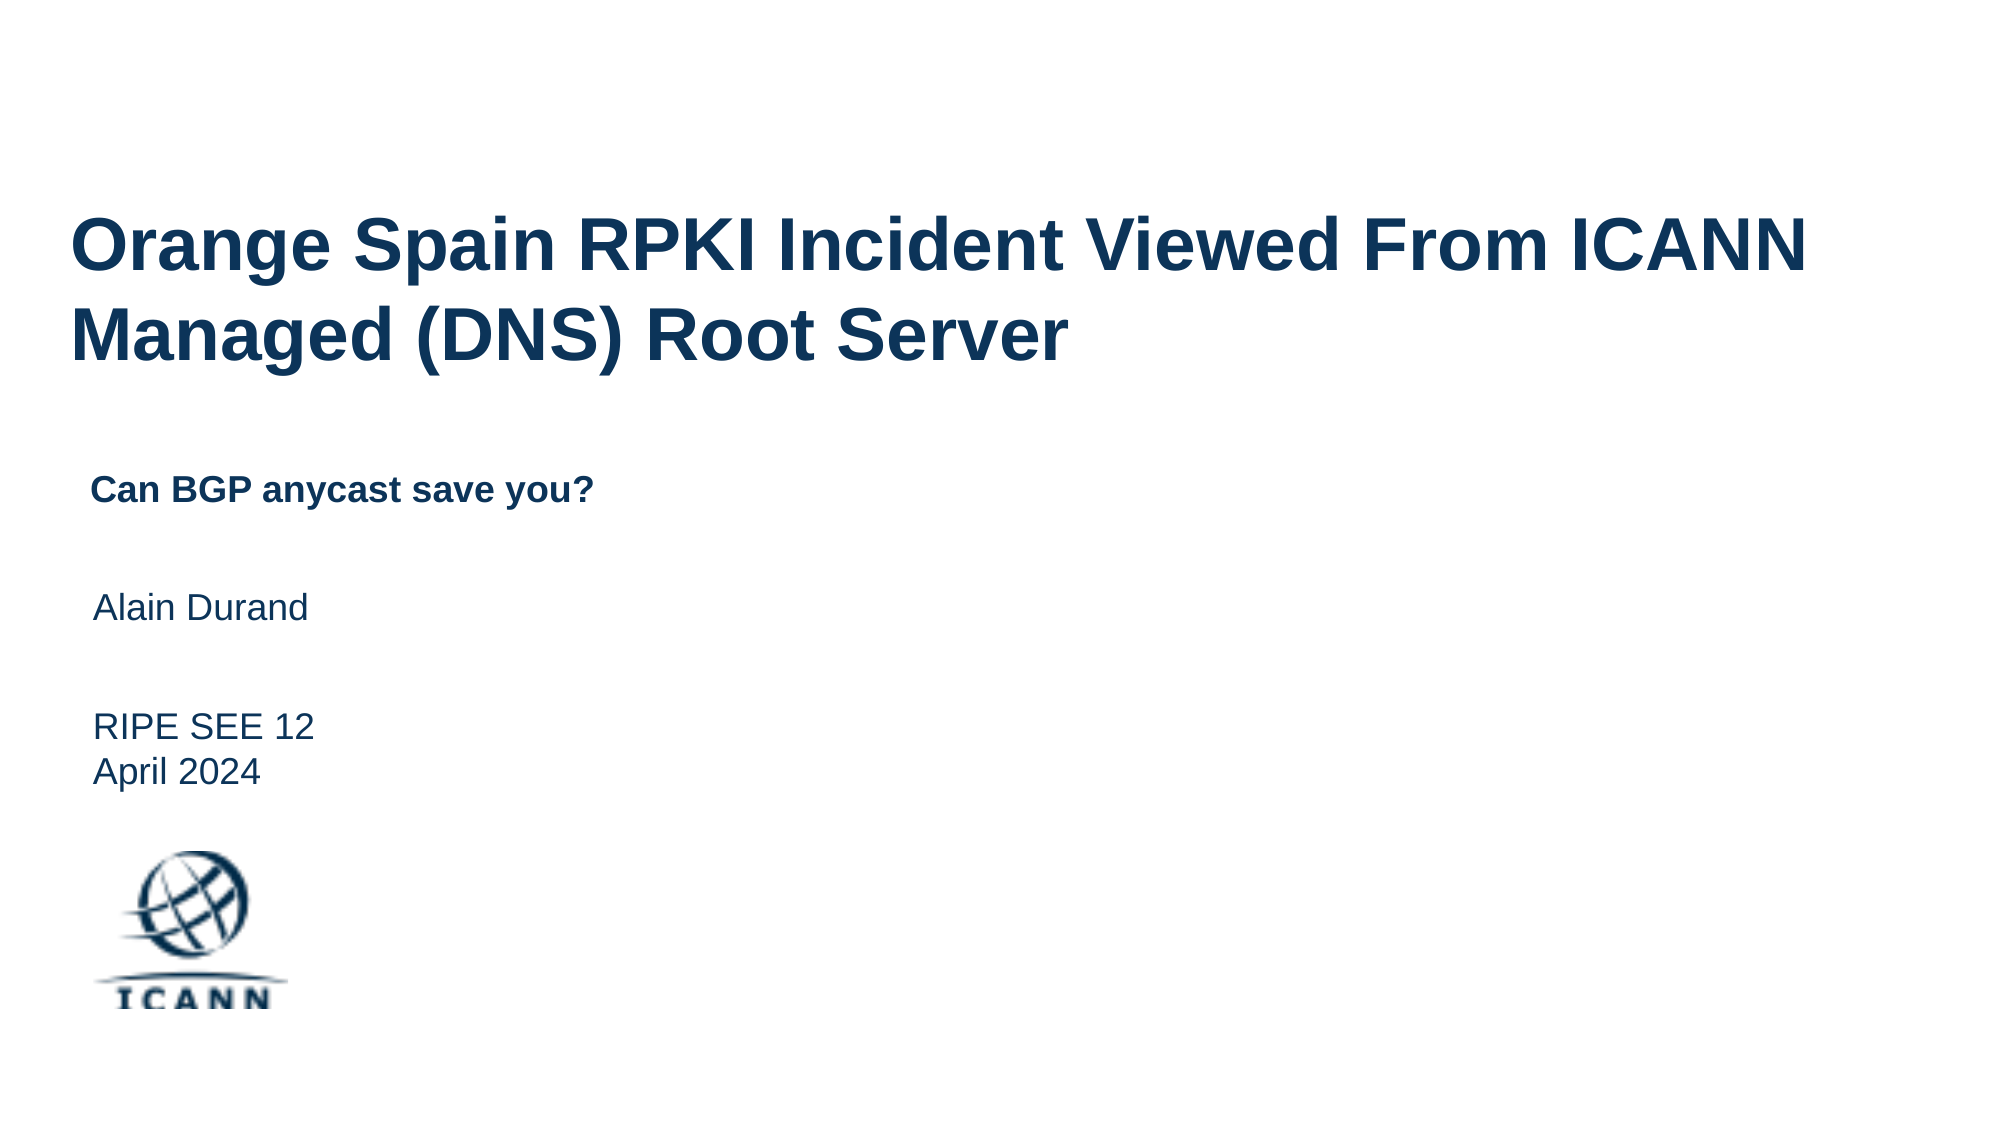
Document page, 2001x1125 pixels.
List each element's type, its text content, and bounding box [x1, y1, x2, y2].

list April 2024 [93, 746, 1863, 814]
list RIPE SEE 12 [93, 701, 1863, 746]
list Alain Durand [93, 583, 1863, 701]
list Can BGP anycast save you? [90, 465, 1863, 583]
title Orange Spain RPKI Incident Viewed From ICANN Managed (DNS) Root Server [70, 0, 1840, 376]
